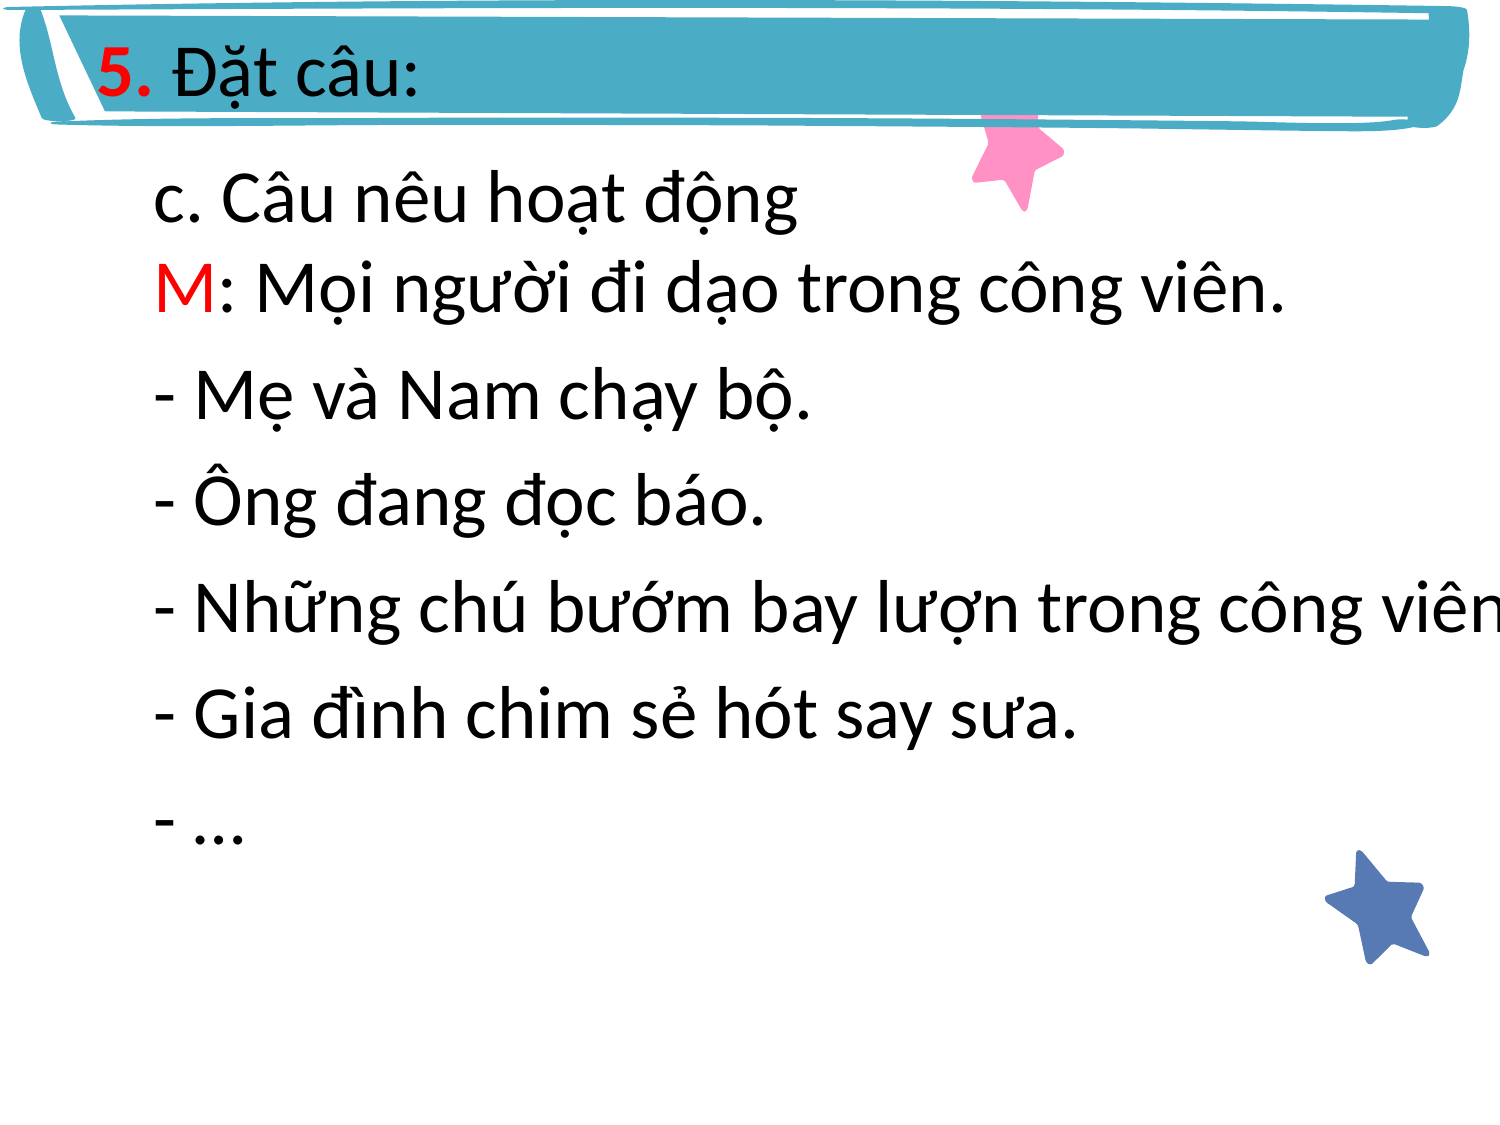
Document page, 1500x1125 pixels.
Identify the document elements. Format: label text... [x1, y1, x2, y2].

text_box - Mẹ và Nam chạy bộ. [153, 344, 1500, 435]
text_box - Những chú bướm bay lượn trong công viên. [153, 557, 1500, 648]
text_box - Ông đang đọc báo. [153, 450, 1500, 541]
text_box - Gia đình chim sẻ hót say sưa. [153, 663, 1500, 754]
text_box c. Câu nêu hoạt động M: Mọi người đi dạo trong công viên. [153, 147, 1500, 328]
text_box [0, 0, 1471, 132]
text_box - … [153, 769, 1500, 860]
